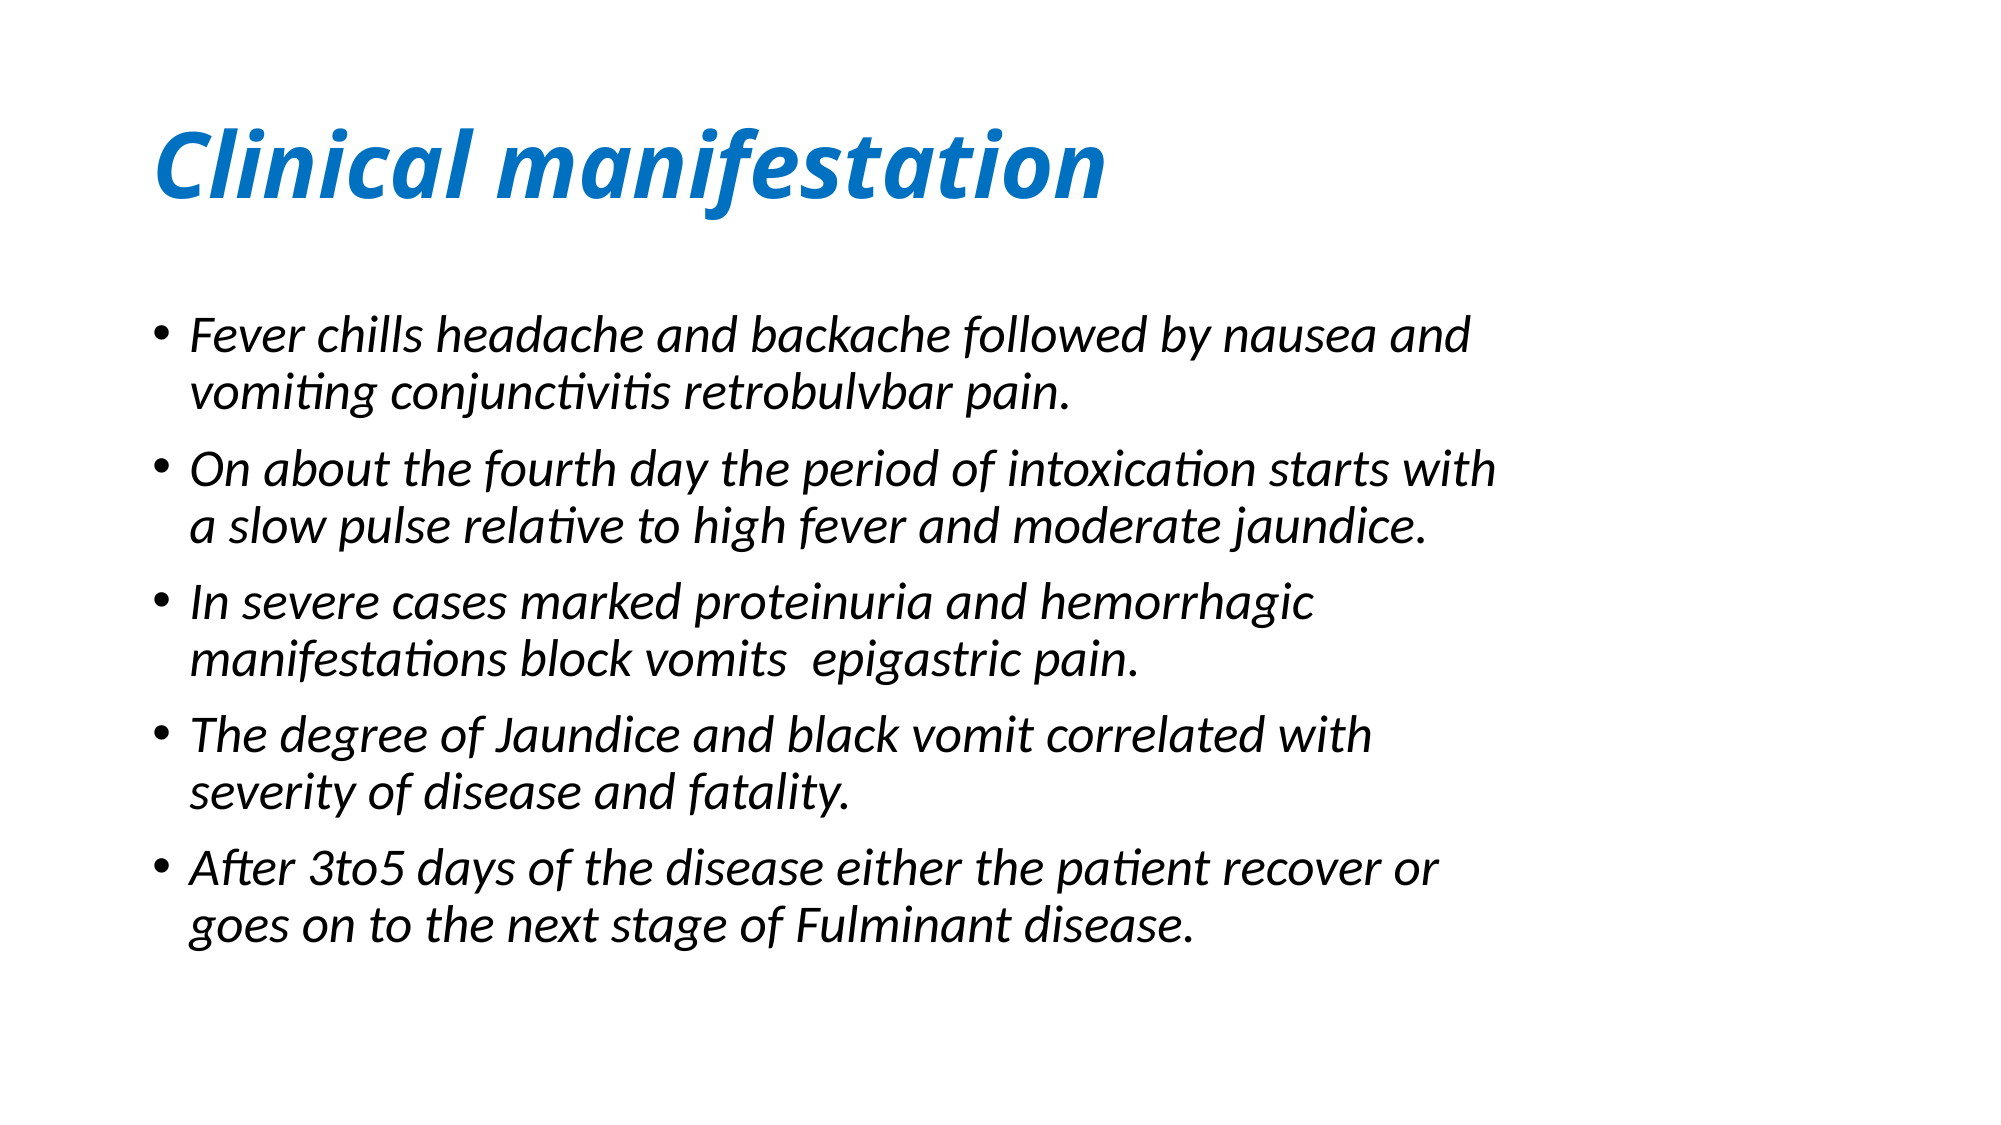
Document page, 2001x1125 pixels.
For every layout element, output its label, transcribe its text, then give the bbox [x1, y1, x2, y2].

title Clinical manifestation [137, 59, 1863, 278]
list Fever chills headache and backache followed by nausea and vomiting conjunctivitis retrobulvbar pain. On about the fourth day the period of intoxication starts with a slow pulse relative to high fever and moderate jaundice. In severe cases marked proteinuria and hemorrhagic manifestations block vomits epigastric pain. The degree of Jaundice and black vomit correlated with severity of disease and fatality. After 3to5 days of the disease either the patient recover or goes on to the next stage of Fulminant disease. [137, 299, 1520, 1014]
